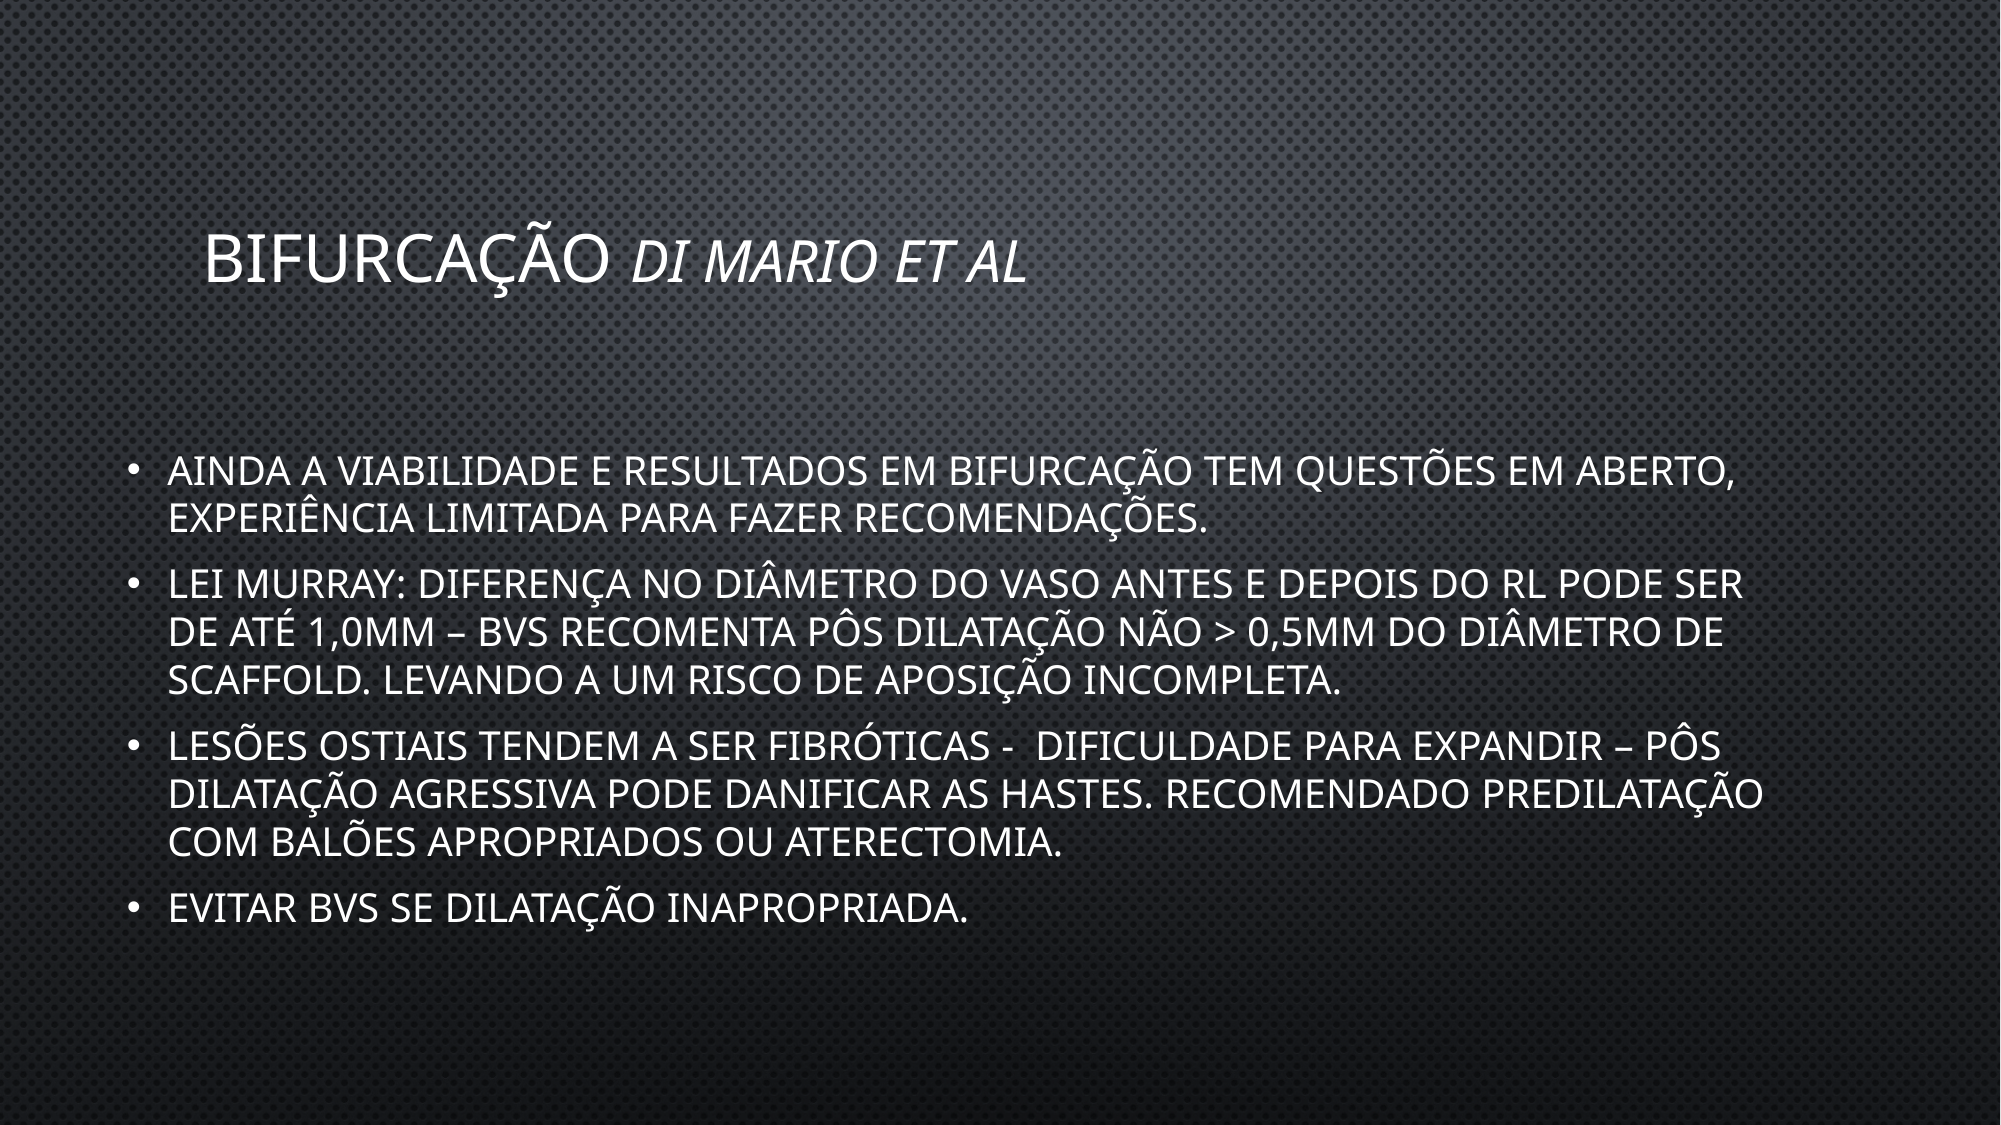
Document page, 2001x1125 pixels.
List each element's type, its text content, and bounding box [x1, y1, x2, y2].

list Ainda a viabilidade e resultados em bifurcação tem questões em aberto, experiência limitada para fazer recomendações. Lei Murray: diferença no diâmetro do vaso antes e depois do RL pode ser de até 1,0mm – BVS recomenta pôs dilatação não > 0,5mm do diâmetro de scaffold. Levando a um risco de aposição incompleta. Lesões ostiais tendem a ser fibróticas - dificuldade para expandir – pôs dilatação agressiva pode danificar as hastes. Recomendado predilatação com balões apropriados ou aterectomia. Evitar BVS se dilatação inapropriada. [111, 437, 1813, 950]
title Bifurcação Di Mario et al [187, 99, 1813, 413]
